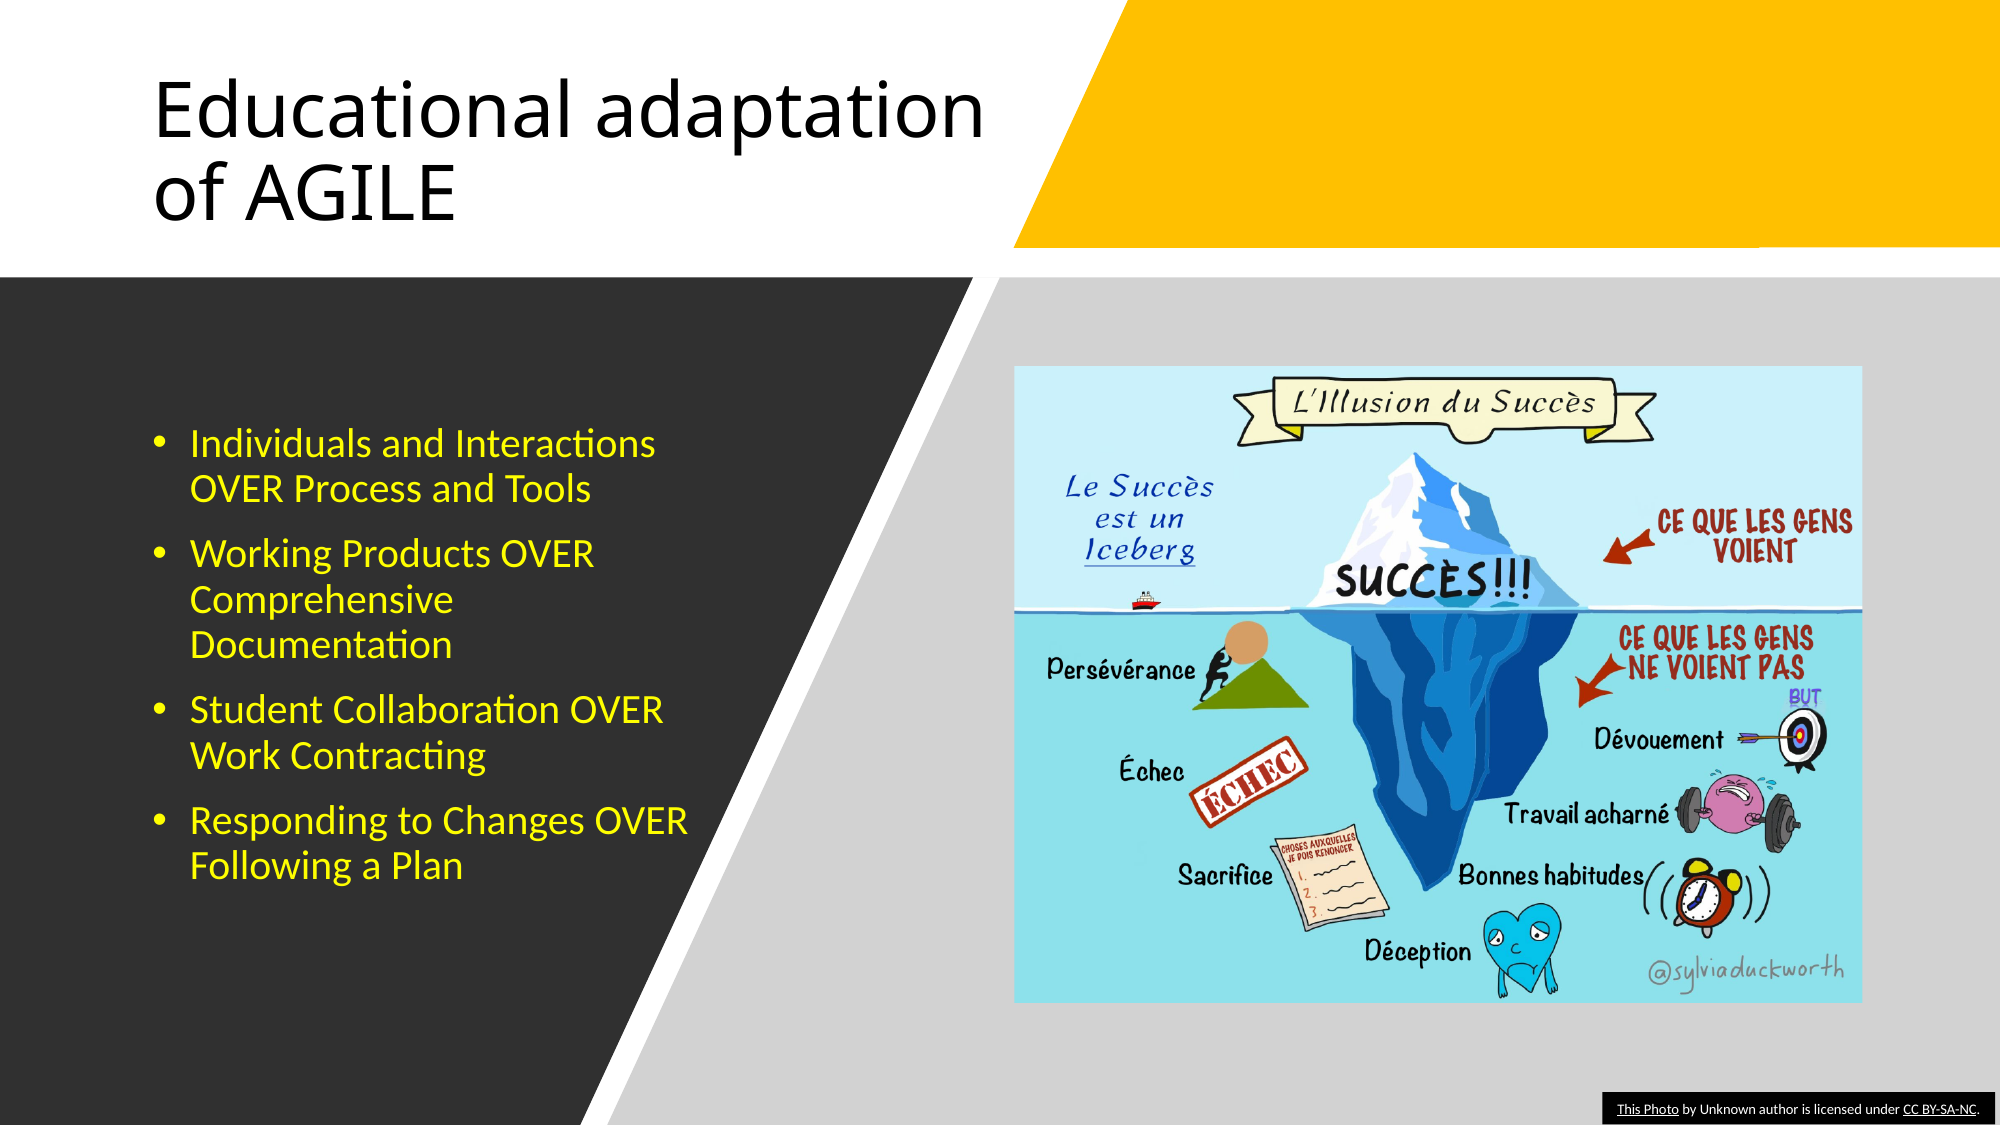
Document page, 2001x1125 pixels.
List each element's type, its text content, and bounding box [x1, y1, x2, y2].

list Individuals and Interactions OVER Process and Tools Working Products OVER Comprehensive Documentation Student Collaboration OVER Work Contracting Responding to Changes OVER Following a Plan [137, 356, 729, 954]
title Educational adaptation of AGILE [137, 59, 1014, 248]
text_box [606, 276, 2000, 1125]
text_box [1011, 0, 2000, 249]
text_box [0, 276, 975, 1125]
picture [1014, 366, 1863, 1003]
text_box This Photo by Unknown author is licensed under CC BY-SA-NC. [1602, 1092, 1996, 1125]
